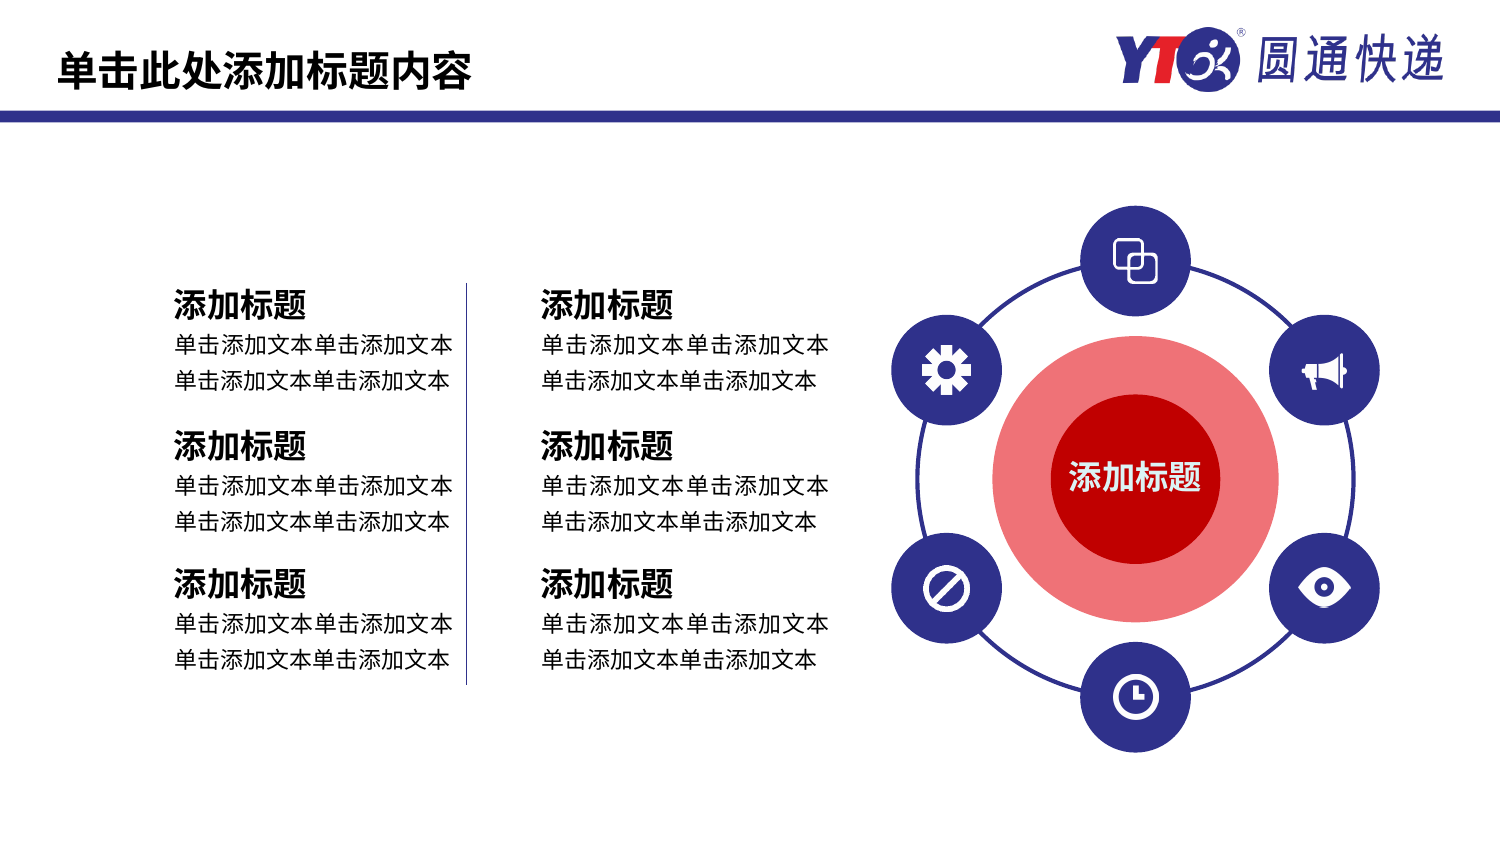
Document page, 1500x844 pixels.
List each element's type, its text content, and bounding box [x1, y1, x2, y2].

picture [1116, 27, 1443, 92]
text_box [990, 267, 1280, 409]
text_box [1038, 394, 1232, 565]
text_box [158, 281, 469, 400]
text_box [990, 333, 1281, 625]
picture [1112, 674, 1159, 721]
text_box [525, 560, 845, 679]
picture [923, 564, 970, 612]
picture [1297, 567, 1351, 607]
text_box [915, 434, 999, 531]
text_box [1268, 314, 1380, 426]
text_box 单击此处添加标题内容 [41, 37, 632, 103]
text_box [999, 549, 1272, 691]
text_box [1272, 434, 1356, 531]
picture [921, 345, 971, 395]
picture [1300, 346, 1350, 396]
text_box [525, 281, 845, 400]
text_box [1079, 641, 1192, 753]
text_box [890, 532, 1003, 644]
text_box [158, 422, 469, 540]
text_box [1079, 205, 1192, 317]
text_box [890, 314, 1003, 426]
picture [1112, 238, 1159, 284]
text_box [525, 422, 845, 540]
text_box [158, 560, 469, 679]
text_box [1268, 532, 1380, 644]
